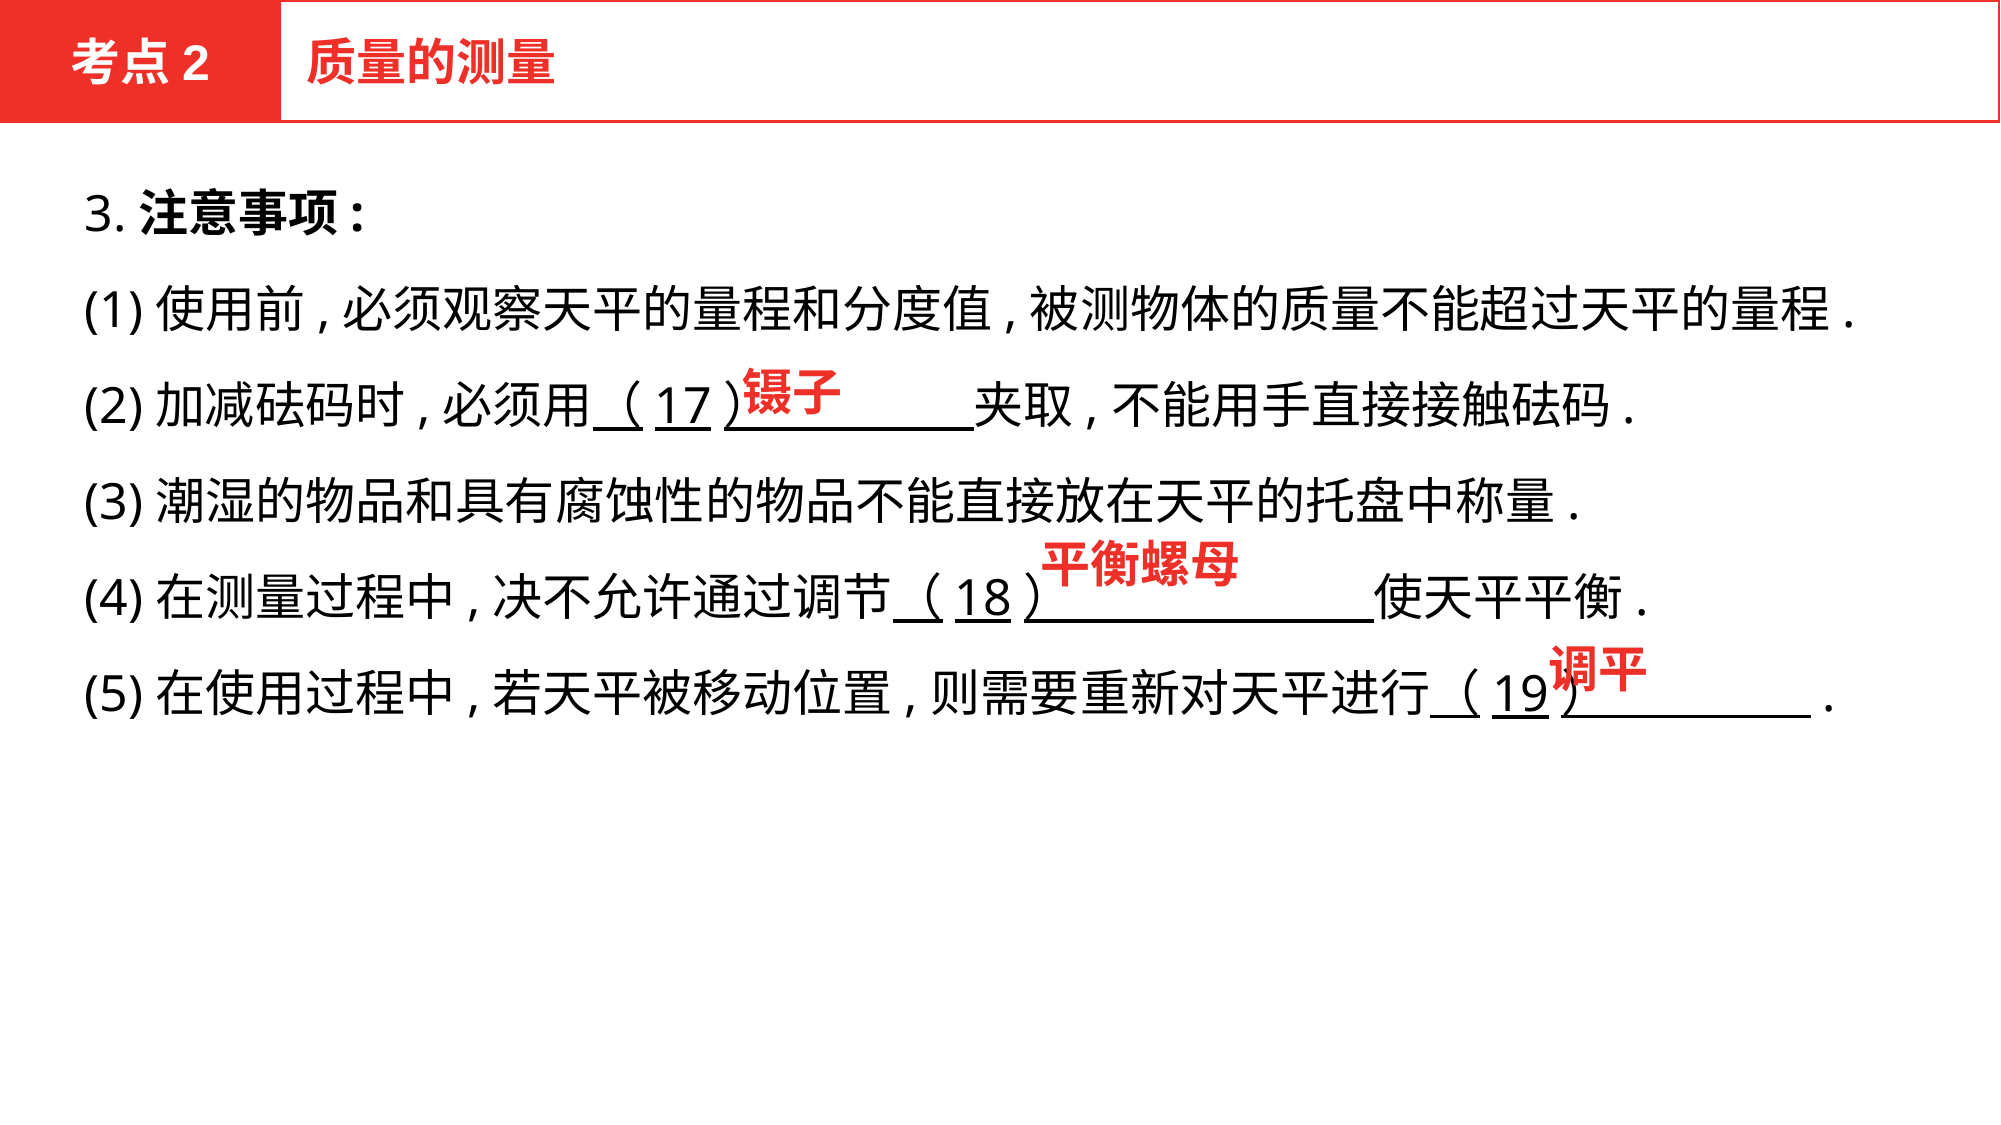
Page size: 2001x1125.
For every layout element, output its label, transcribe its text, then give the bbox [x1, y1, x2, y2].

text_box 质量的测量 [276, 0, 2000, 123]
text_box 考点2 [1, 0, 280, 122]
text_box 镊子 [727, 352, 978, 428]
text_box 调平 [1533, 630, 1784, 706]
text_box 平衡螺母 [1025, 524, 1276, 600]
text_box 3.注意事项: (1)使用前,必须观察天平的量程和分度值,被测物体的质量不能超过天平的量程. (2)加减砝码时,必须用（17） 夹取,不能用手直接接触砝码. (3)潮湿的物品和具有腐蚀性的物品不能直接放在天平的托盘中称量. (4)在测量过程中,决不允许通过调节（18） 使天平平衡. (5)在使用过程中,若天平被移动位置,则需要重新对天平进行（19） . [69, 137, 1884, 729]
